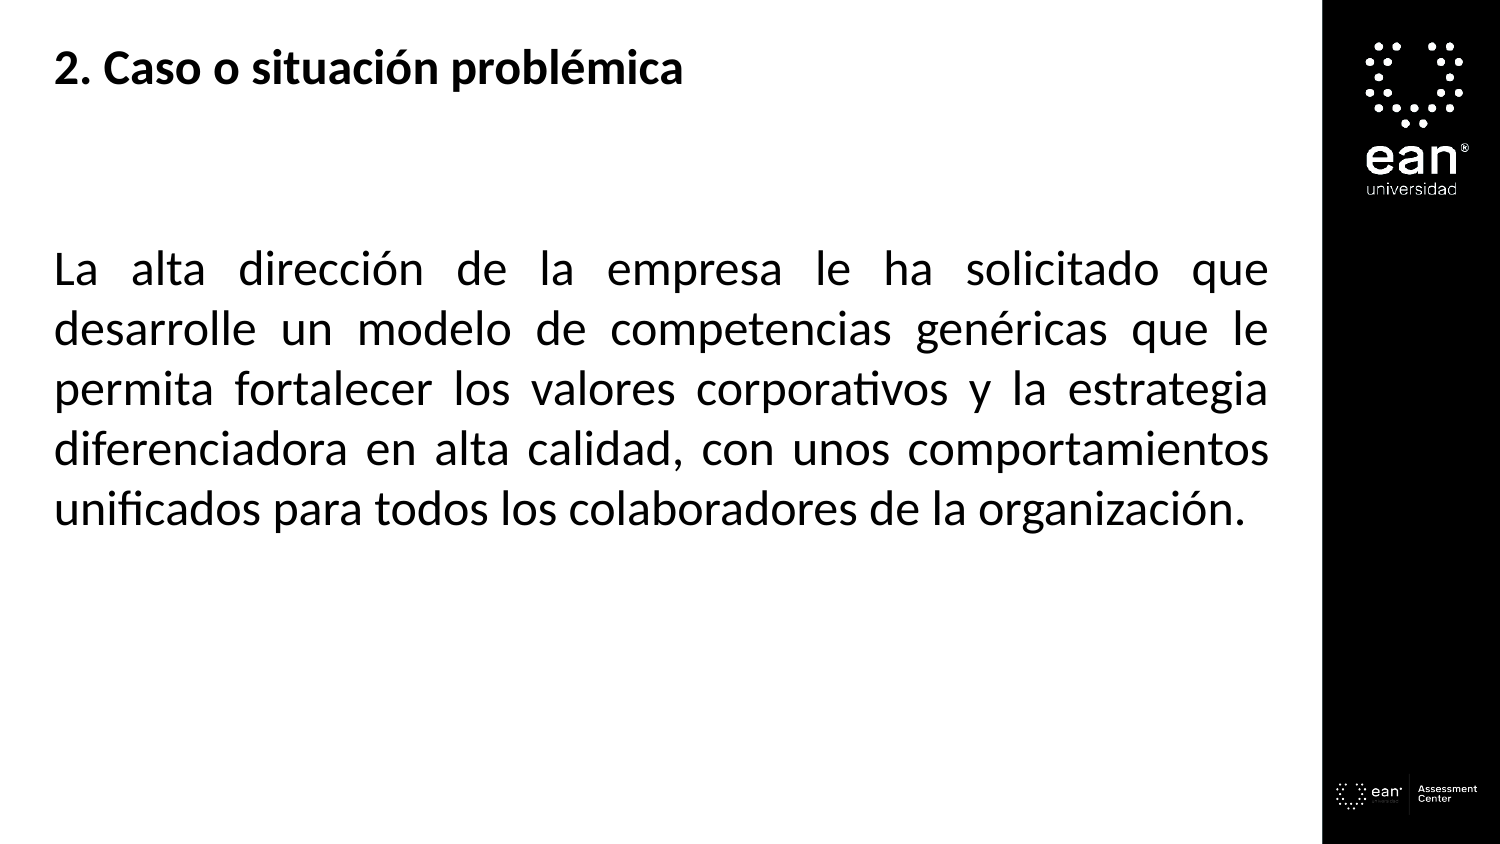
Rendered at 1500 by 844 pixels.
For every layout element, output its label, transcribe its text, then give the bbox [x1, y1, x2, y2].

picture [0, 0, 1500, 844]
text_box La alta dirección de la empresa le ha solicitado que desarrolle un modelo de competencias genéricas que le permita fortalecer los valores corporativos y la estrategia diferenciadora en alta calidad, con unos comportamientos unificados para todos los colaboradores de la organización. [39, 228, 1285, 543]
text_box 2. Caso o situación problémica [39, 27, 797, 102]
